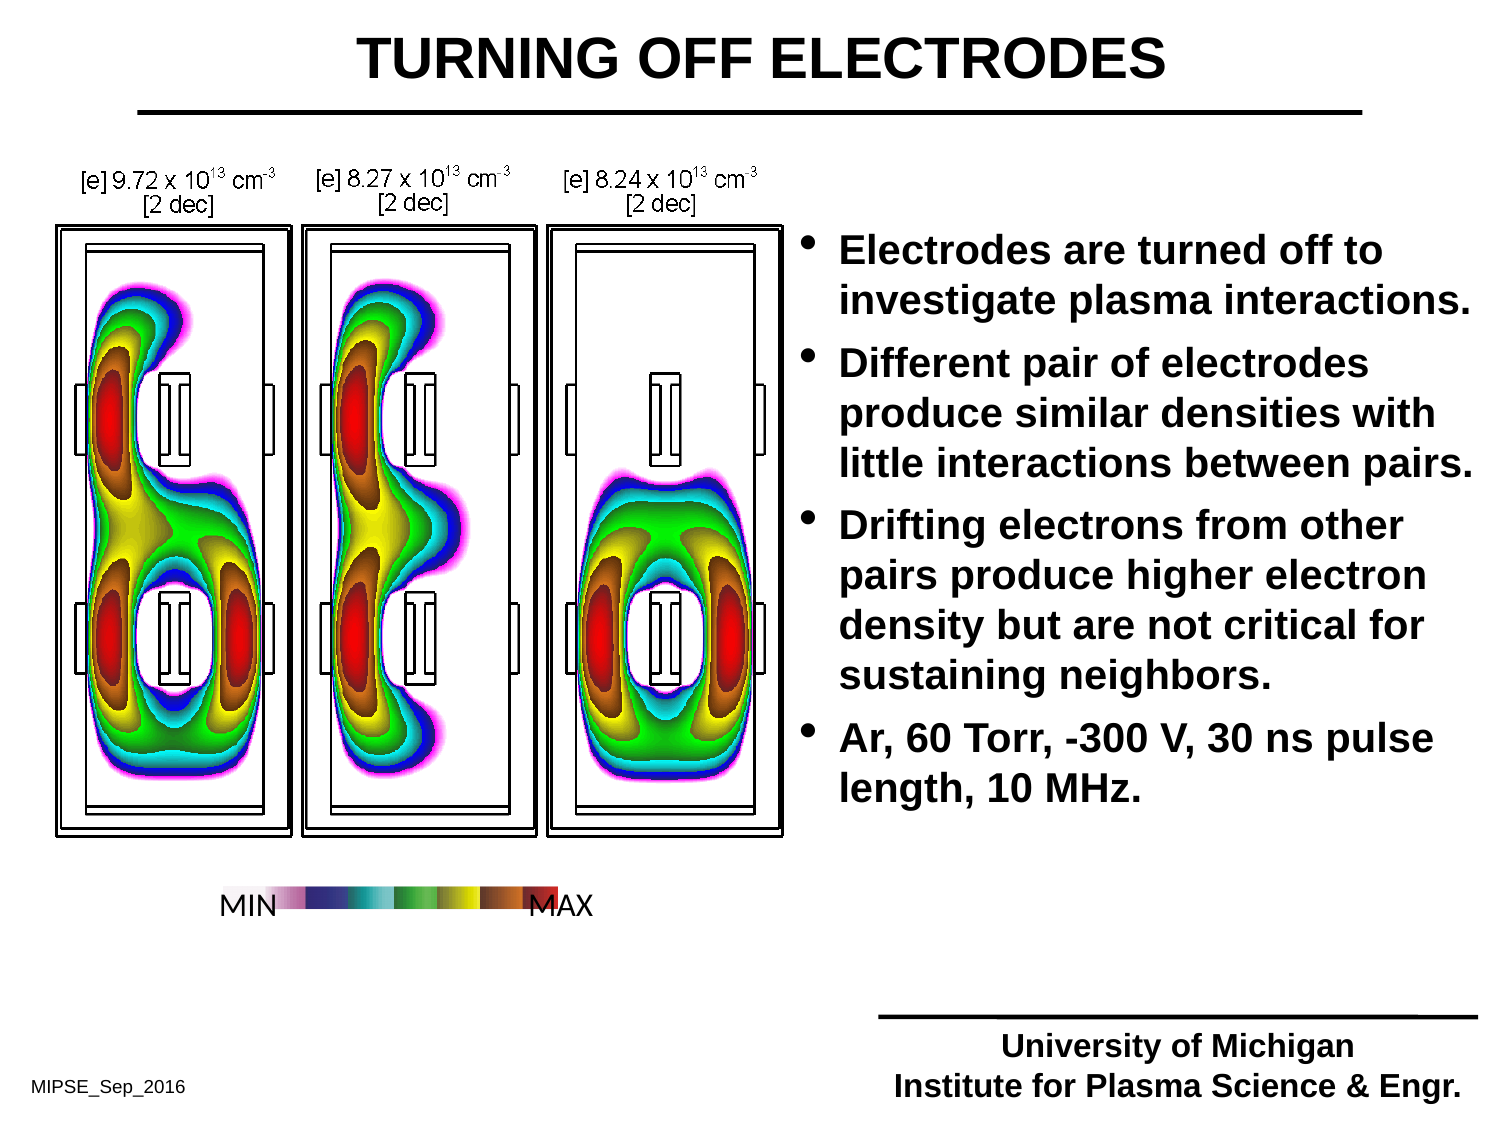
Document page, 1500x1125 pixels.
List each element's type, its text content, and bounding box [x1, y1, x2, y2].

text_box TURNING OFF ELECTRODES [341, 12, 1183, 98]
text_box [868, 1016, 1488, 1114]
text_box Electrodes are turned off to investigate plasma interactions. Different pair of electrodes produce similar densities with little interactions between pairs. Drifting electrons from other pairs produce higher electron density but are not critical for sustaining neighbors. Ar, 60 Torr, -300 V, 30 ns pulse length, 10 MHz. [786, 215, 1500, 881]
text_box MIPSE_Sep_2016 [16, 1067, 313, 1105]
picture [49, 162, 787, 851]
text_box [124, 874, 705, 926]
